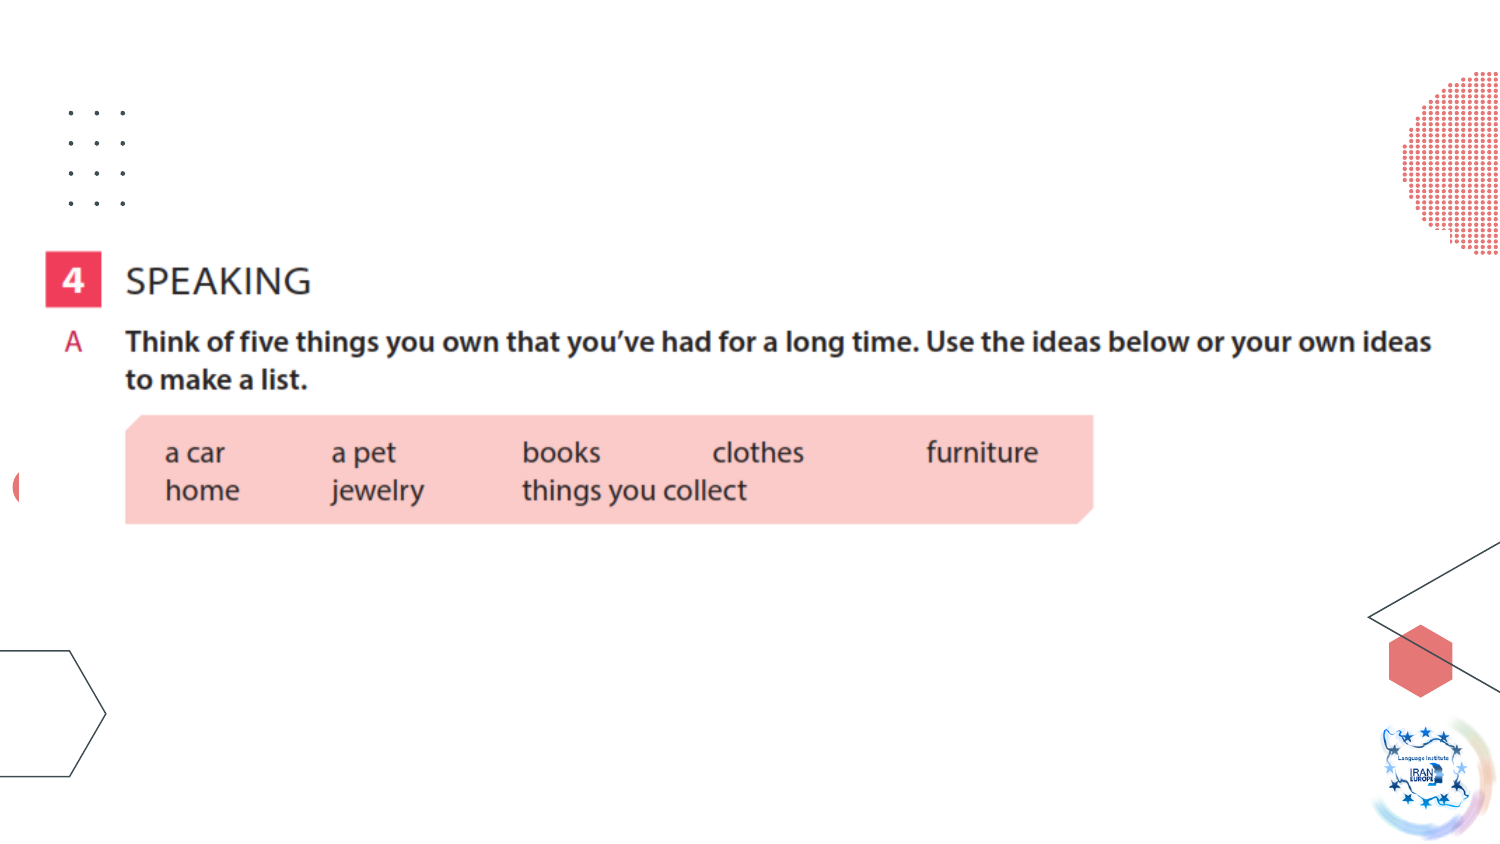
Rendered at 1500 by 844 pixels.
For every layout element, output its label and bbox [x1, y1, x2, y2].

picture [19, 230, 1450, 552]
picture [1364, 711, 1500, 844]
